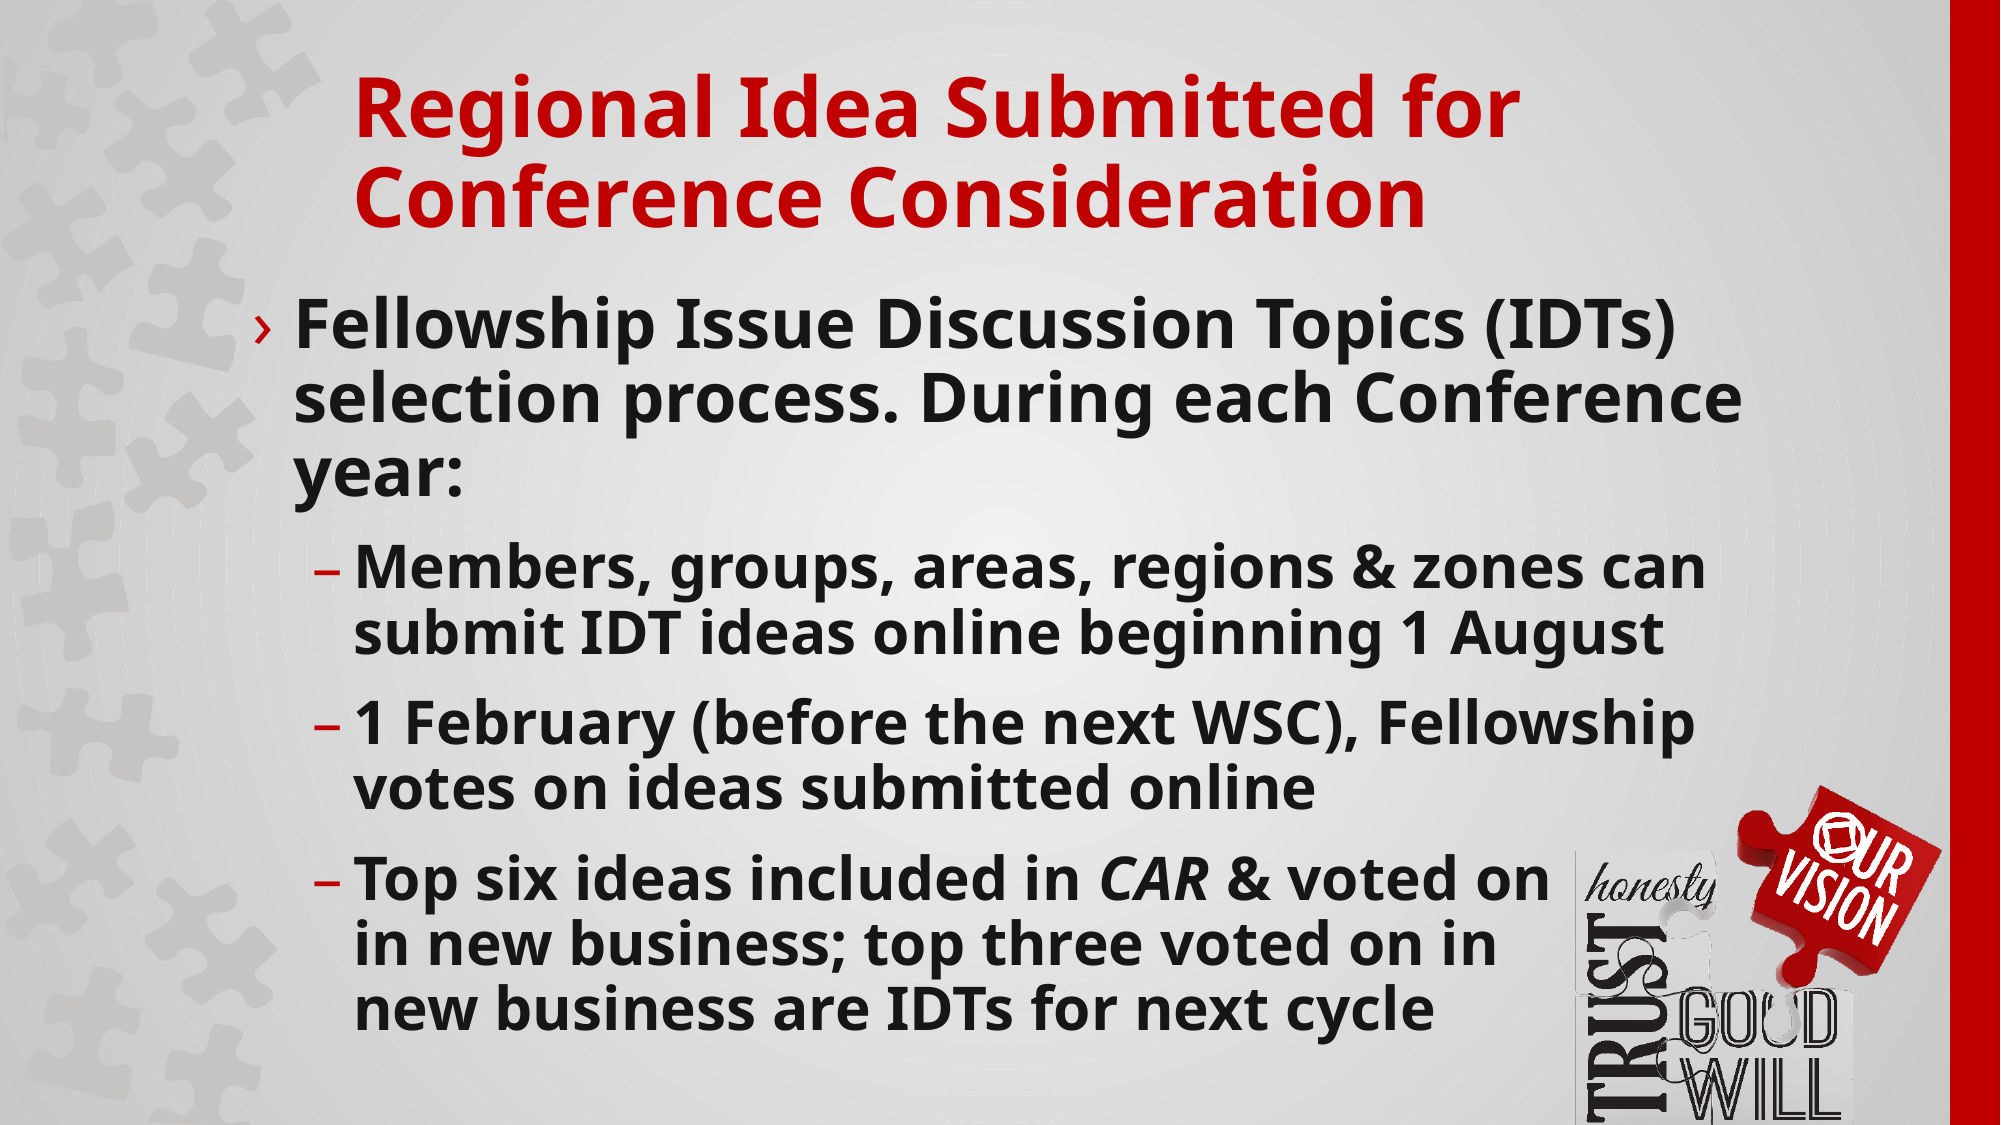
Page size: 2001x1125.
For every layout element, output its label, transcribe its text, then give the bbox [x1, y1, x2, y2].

picture [1507, 724, 2000, 1125]
title Regional Idea Submitted for Conference Consideration [337, 37, 1943, 254]
list Fellowship Issue Discussion Topics (IDTs) selection process. During each Conference year: Members, groups, areas, regions & zones can submit IDT ideas online beginning 1 August 1 February (before the next WSC), Fellowship votes on ideas submitted online Top six ideas included in CAR & voted on in new business; top three voted on in new business are IDTs for next cycle [237, 281, 1900, 1063]
